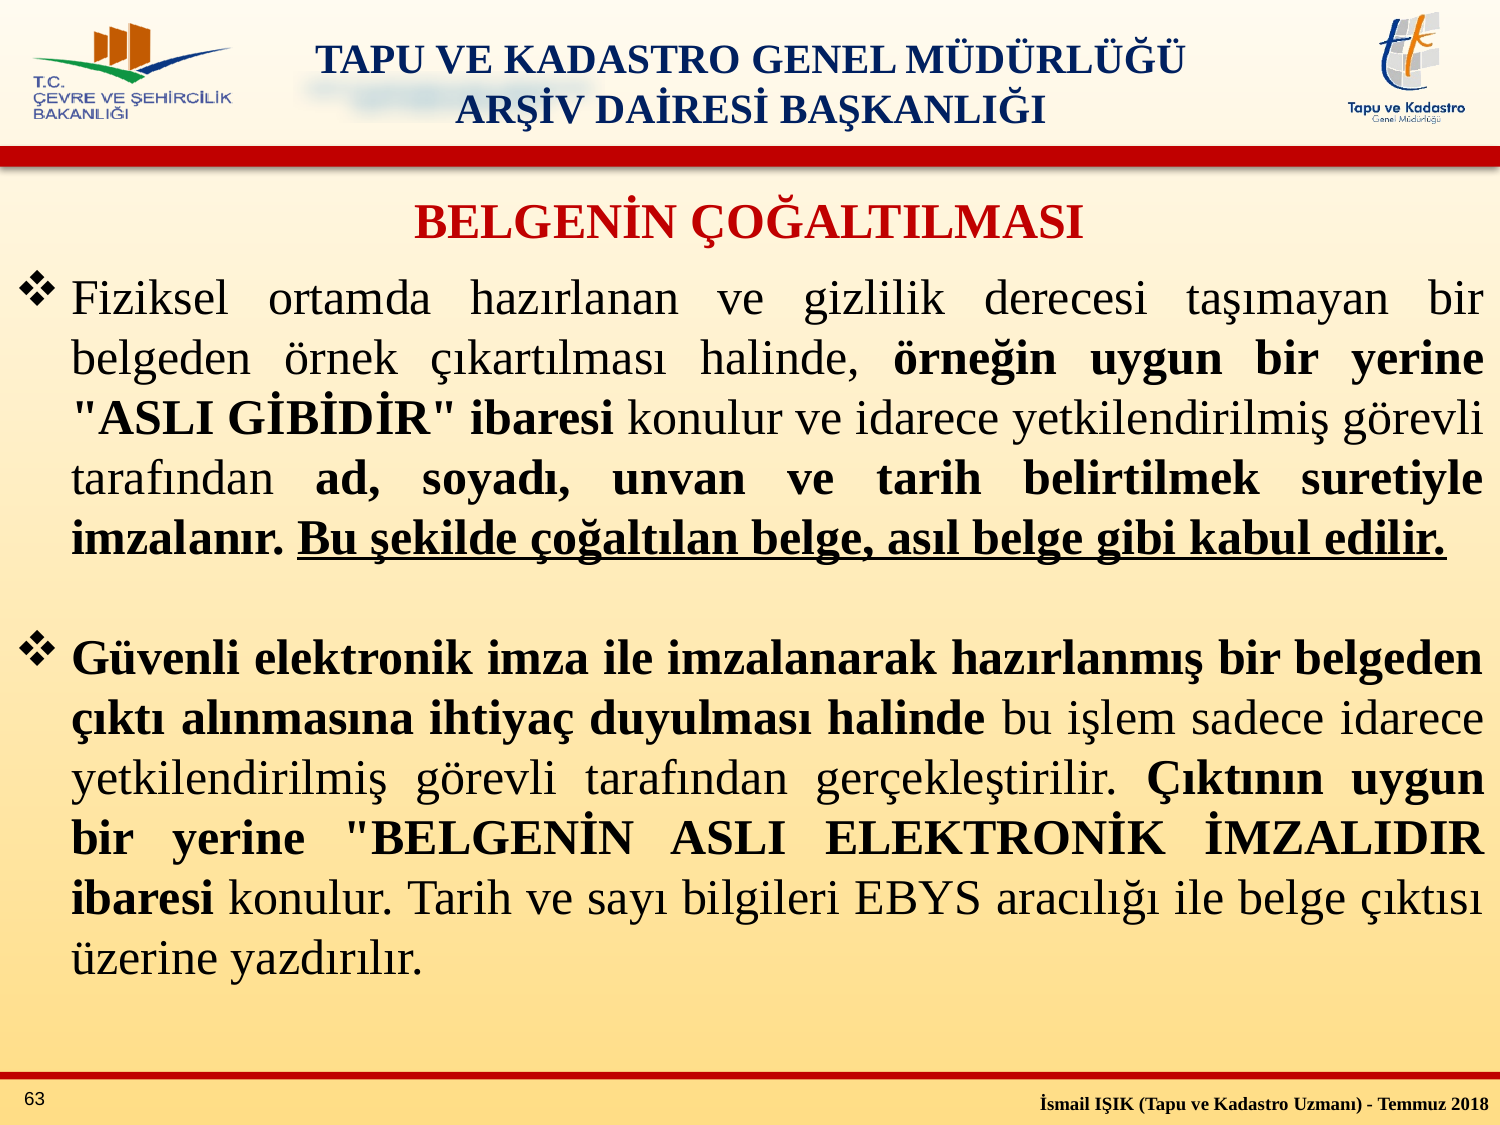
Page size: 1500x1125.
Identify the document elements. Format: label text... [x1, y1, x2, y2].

picture [1332, 3, 1479, 141]
text_box BELGENİN ÇOĞALTILMASI [0, 168, 1500, 256]
text_box Fiziksel ortamda hazırlanan ve gizlilik derecesi taşımayan bir belgeden örnek çıkartılması halinde, örneğin uygun bir yerine "ASLI GİBİDİR" ibaresi konulur ve idarece yetkilendirilmiş görevli tarafından ad, soyadı, unvan ve tarih belirtilmek suretiyle imzalanır. Bu şekilde çoğaltılan belge, asıl belge gibi kabul edilir. Güvenli elektronik imza ile imzalanarak hazırlanmış bir belgeden çıktı alınmasına ihtiyaç duyulması halinde bu işlem sadece idarece yetkilendirilmiş görevli tarafından gerçekleştirilir. Çıktının uygun bir yerine "BELGENİN ASLI ELEKTRONİK İMZALIDIR ibaresi konulur. Tarih ve sayı bilgileri EBYS aracılığı ile belge çıktısı üzerine yazdırılır. [0, 256, 1500, 1047]
picture [32, 23, 233, 119]
